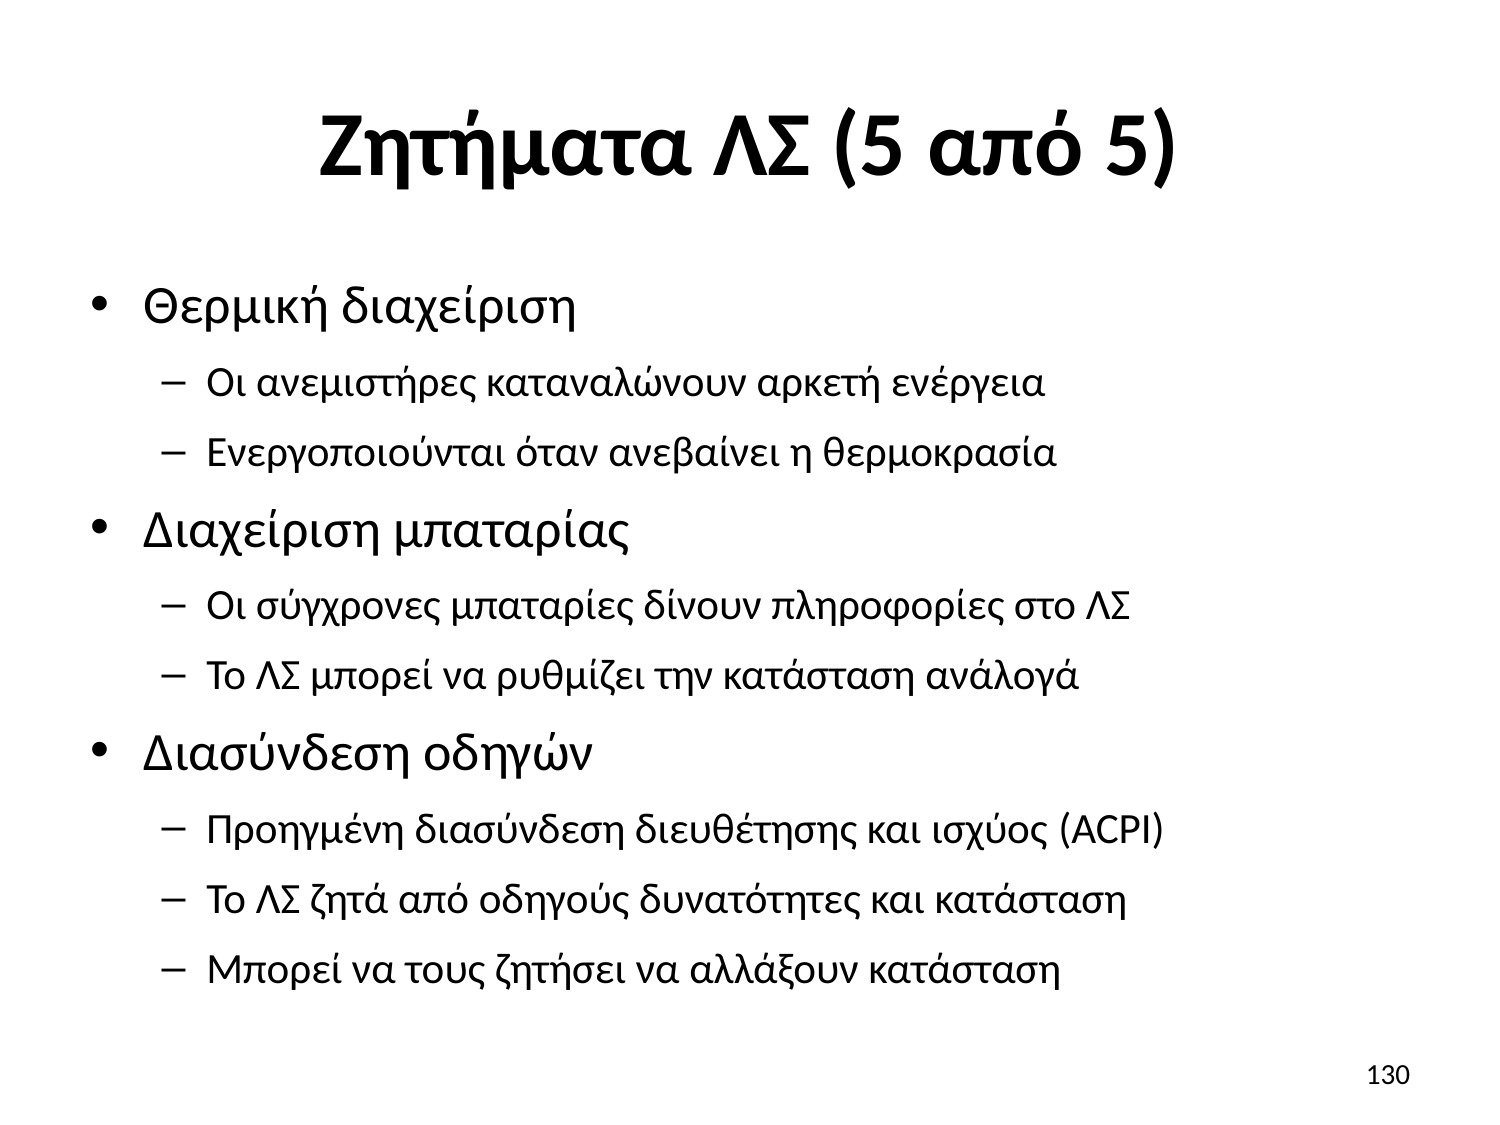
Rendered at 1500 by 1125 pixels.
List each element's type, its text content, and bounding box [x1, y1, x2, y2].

slide_number 130 [1074, 1042, 1425, 1103]
list Θερμική διαχείριση Οι ανεμιστήρες καταναλώνουν αρκετή ενέργεια Ενεργοποιούνται όταν ανεβαίνει η θερμοκρασία Διαχείριση μπαταρίας Οι σύγχρονες μπαταρίες δίνουν πληροφορίες στο ΛΣ Το ΛΣ μπορεί να ρυθμίζει την κατάσταση ανάλογά Διασύνδεση οδηγών Προηγμένη διασύνδεση διευθέτησης και ισχύος (ACPI) Το ΛΣ ζητά από οδηγούς δυνατότητες και κατάσταση Μπορεί να τους ζητήσει να αλλάξουν κατάσταση [75, 262, 1425, 1005]
title Ζητήματα ΛΣ (5 από 5) [75, 45, 1425, 233]
